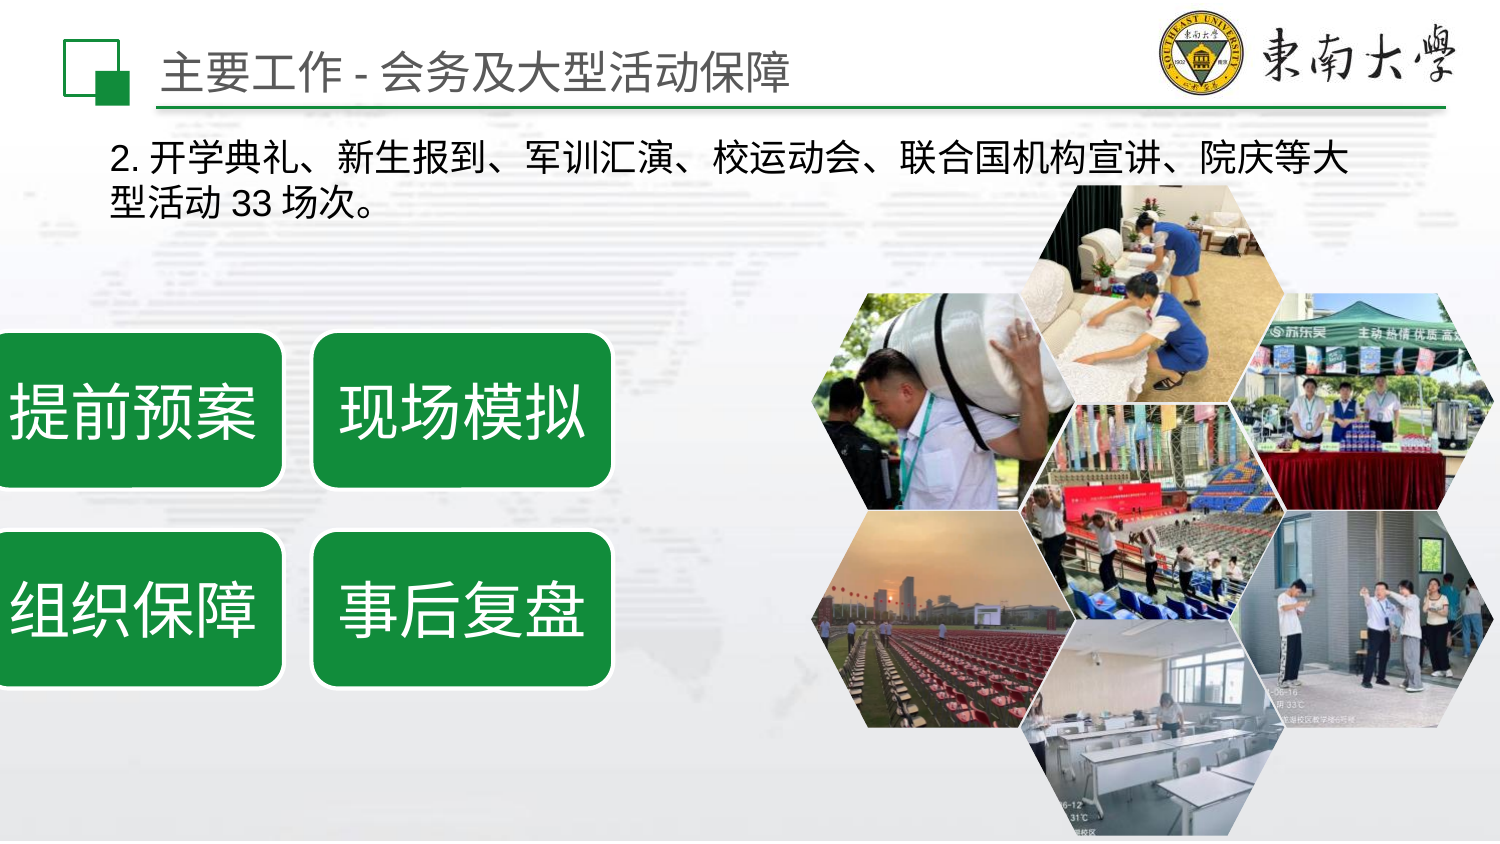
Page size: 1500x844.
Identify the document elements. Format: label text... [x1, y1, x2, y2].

title 主要工作-会务及大型活动保障 [148, 43, 1117, 99]
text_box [810, 185, 1495, 836]
picture [0, 0, 1500, 841]
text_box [0, 249, 805, 770]
text_box 2.开学典礼、新生报到、军训汇演、校运动会、联合国机构宣讲、院庆等大型活动33场次。 [94, 126, 1367, 248]
